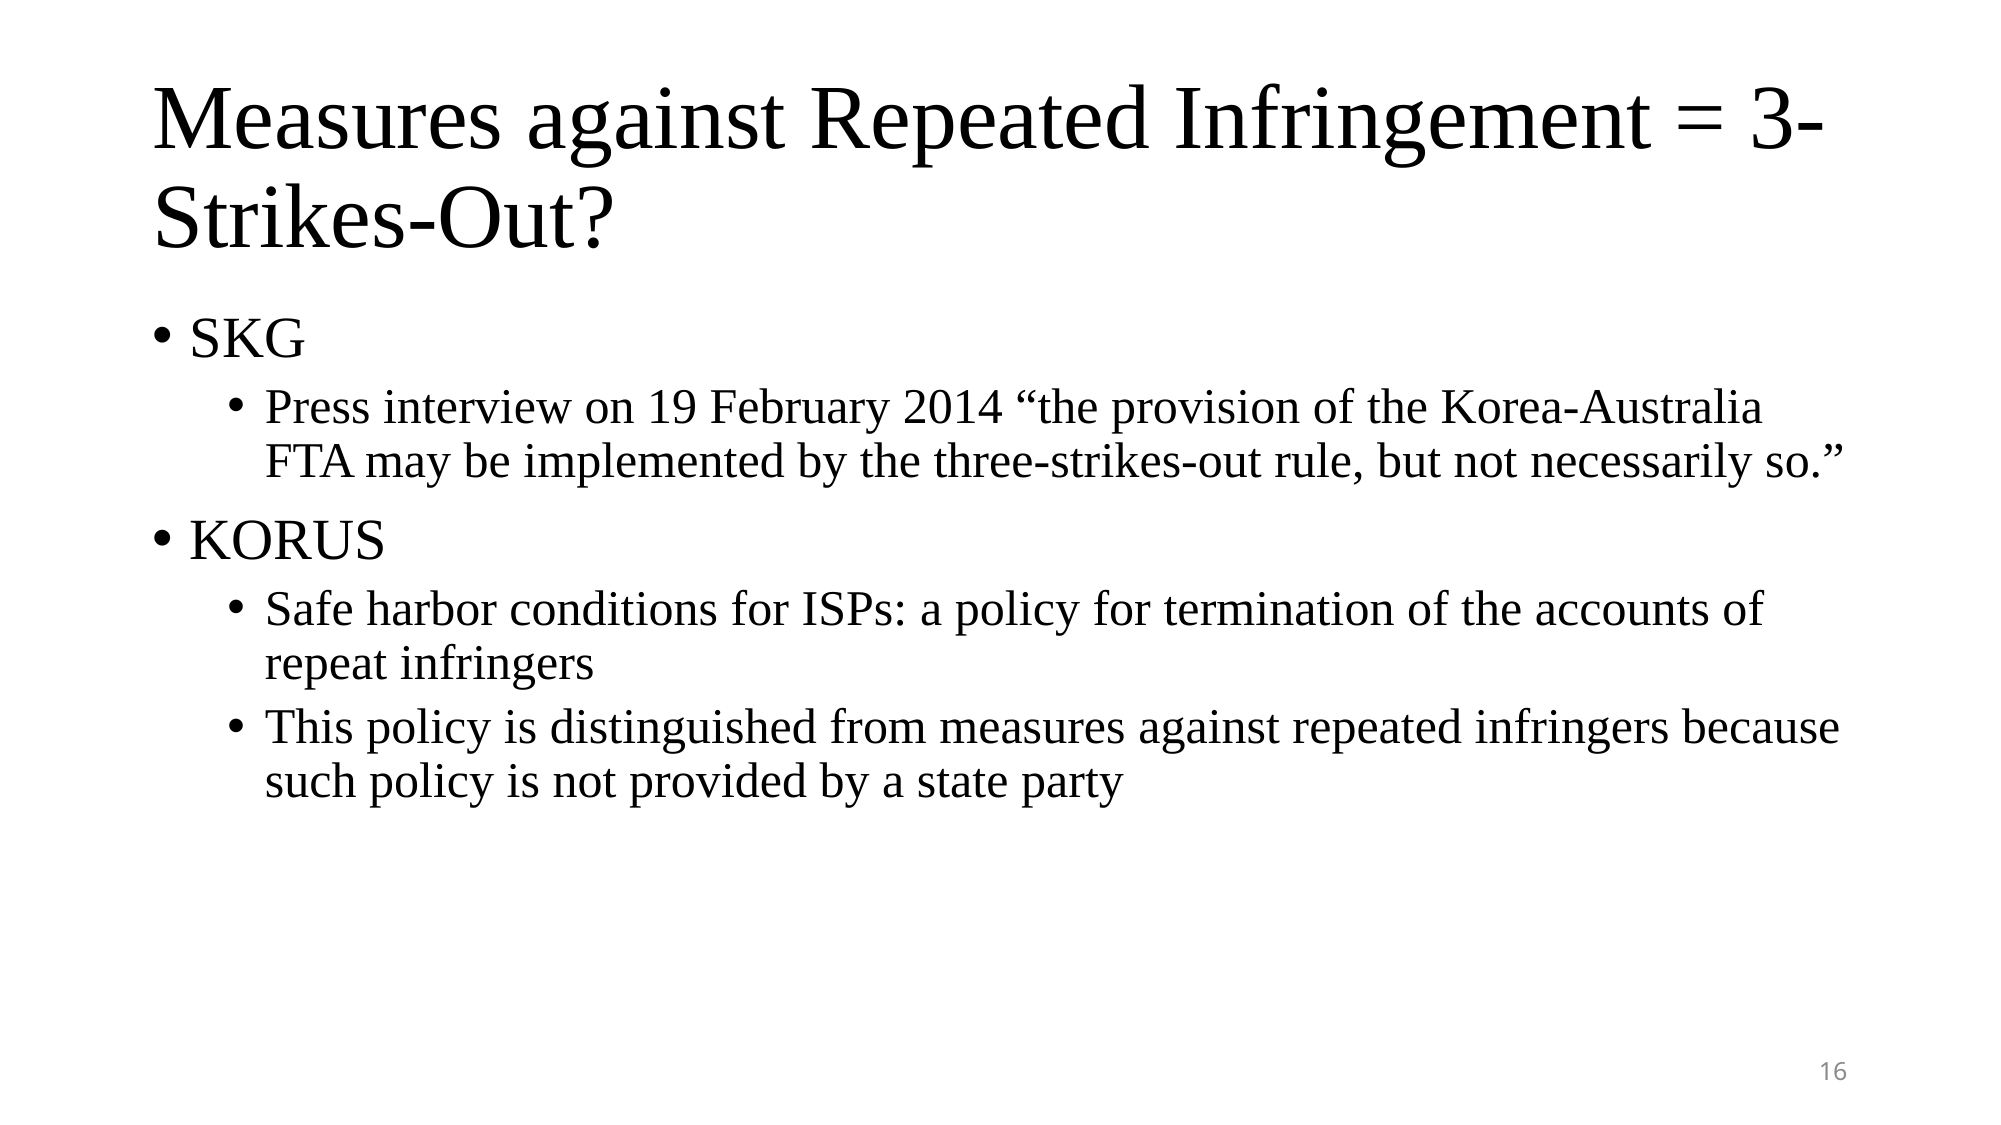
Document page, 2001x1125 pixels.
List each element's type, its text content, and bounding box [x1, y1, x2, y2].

slide_number 16 [1412, 1042, 1863, 1103]
title Measures against Repeated Infringement = 3-Strikes-Out? [137, 59, 1863, 278]
list SKG Press interview on 19 February 2014 “the provision of the Korea-Australia FTA may be implemented by the three-strikes-out rule, but not necessarily so.” KORUS Safe harbor conditions for ISPs: a policy for termination of the accounts of repeat infringers This policy is distinguished from measures against repeated infringers because such policy is not provided by a state party [137, 299, 1863, 1014]
